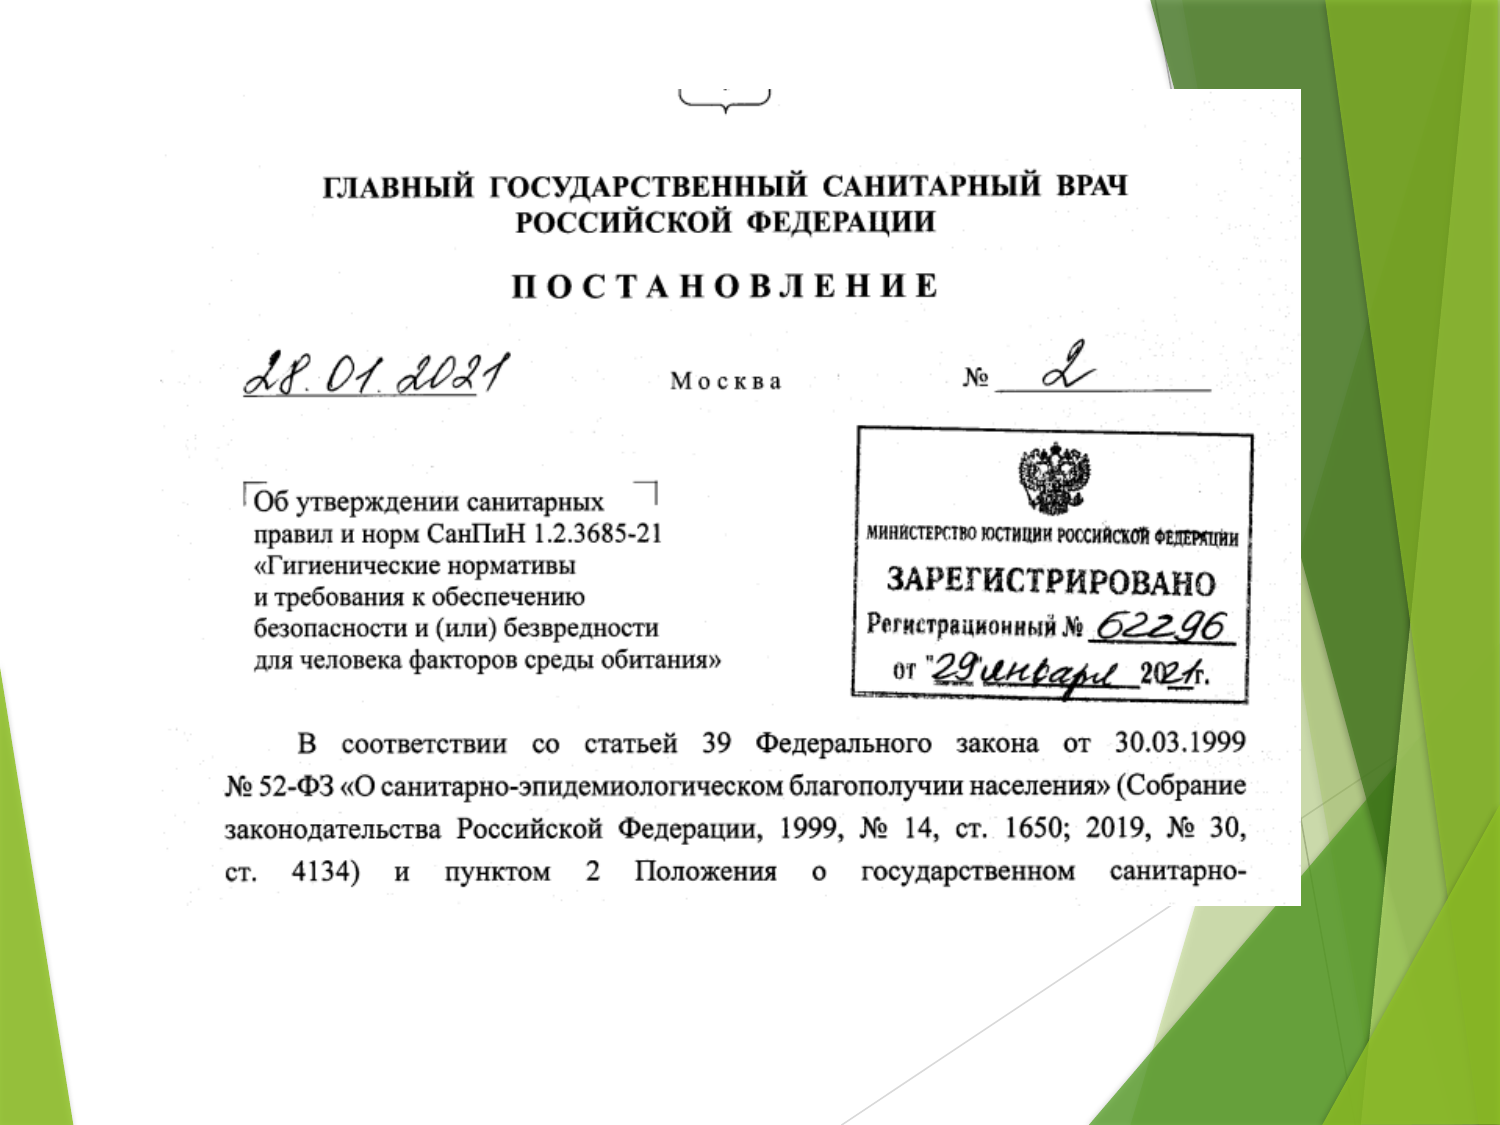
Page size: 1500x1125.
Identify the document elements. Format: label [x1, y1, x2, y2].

picture [158, 89, 1301, 907]
